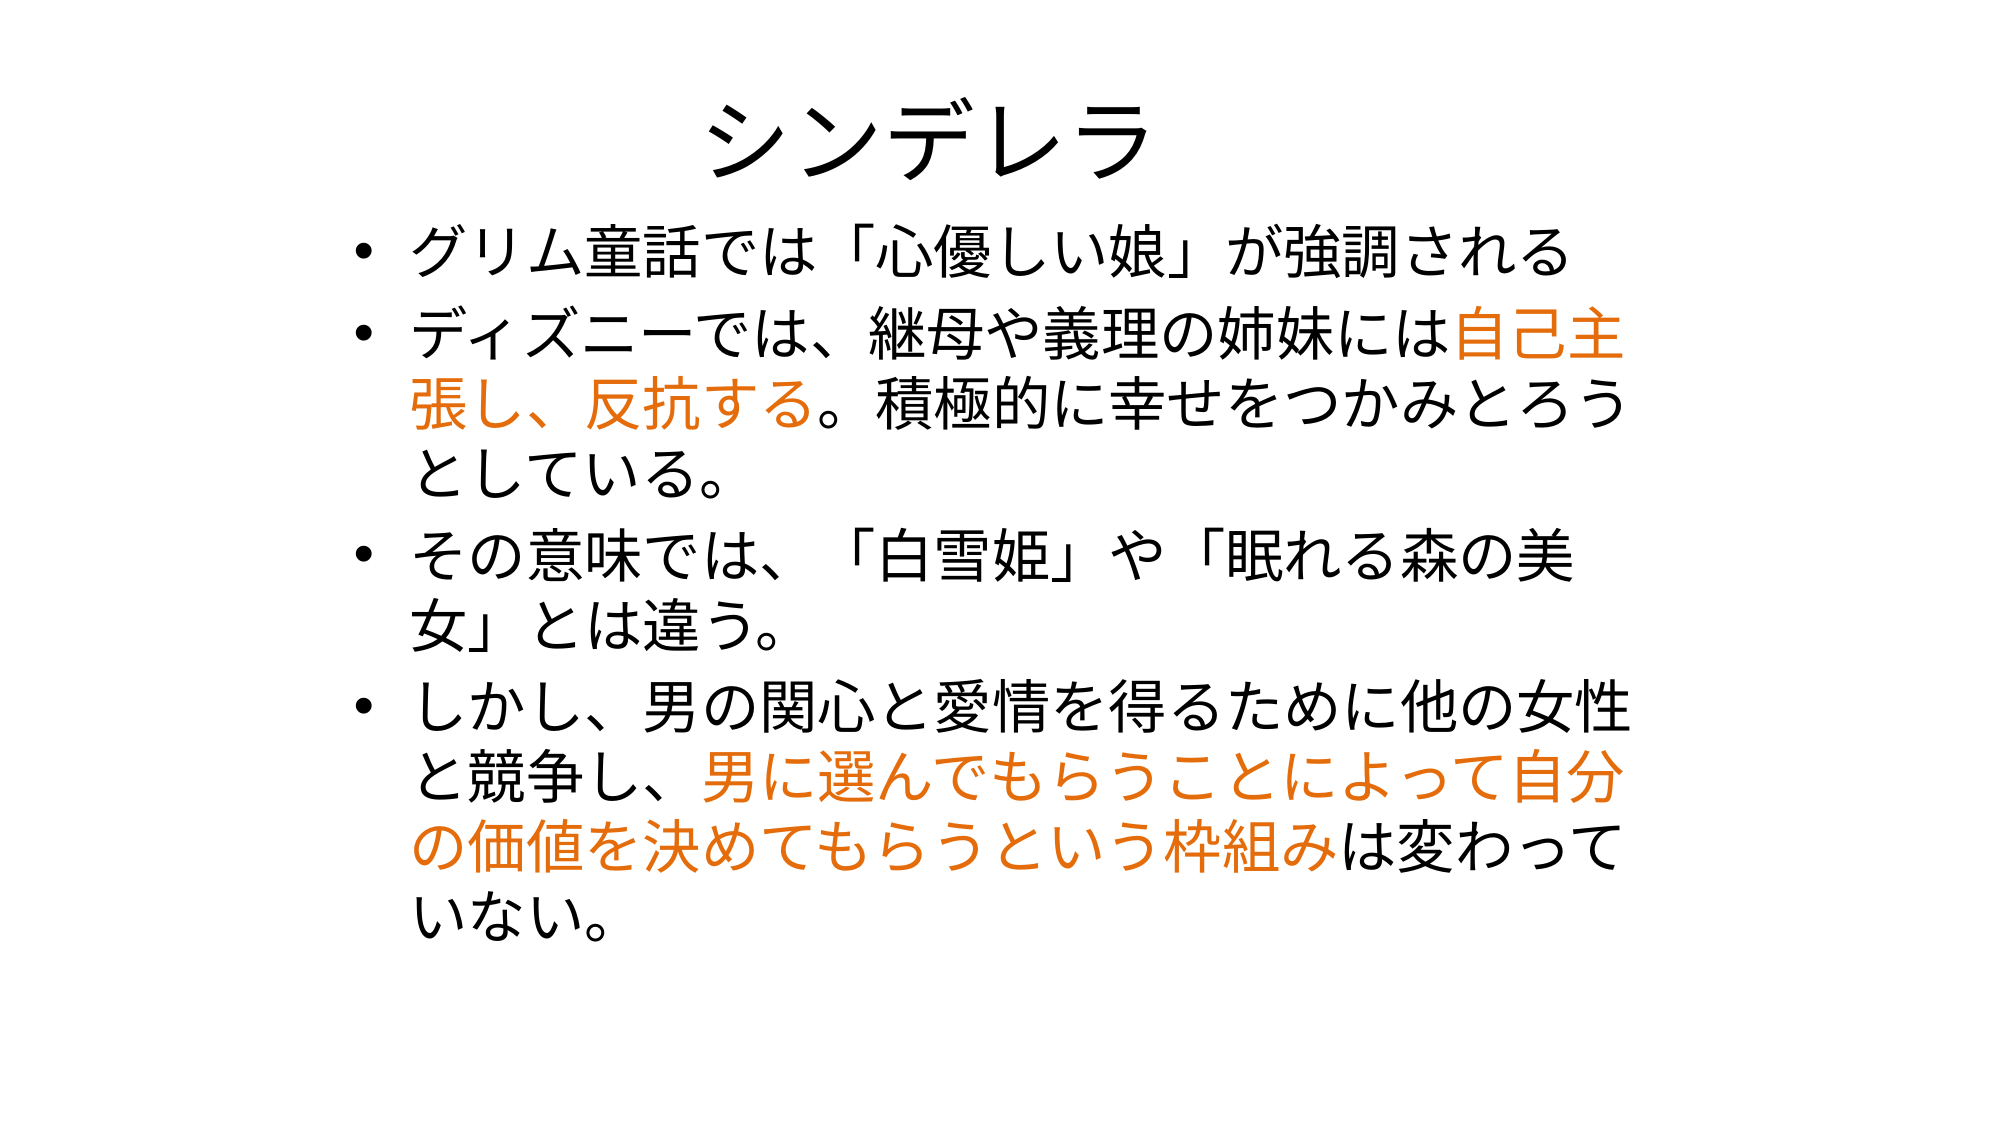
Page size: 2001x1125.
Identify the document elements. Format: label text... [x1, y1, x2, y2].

title シンデレラ [99, 45, 1900, 233]
list グリム童話では「心優しい娘」が強調される ディズニーでは、継母や義理の姉妹には自己主張し、反抗する。積極的に幸せをつかみとろうとしている。 その意味では、「白雪姫」や「眠れる森の美女」とは違う。 しかし、男の関心と愛情を得るために他の女性と競争し、男に選んでもらうことによって自分の価値を決めてもらうという枠組みは変わっていない。 [338, 208, 1689, 951]
